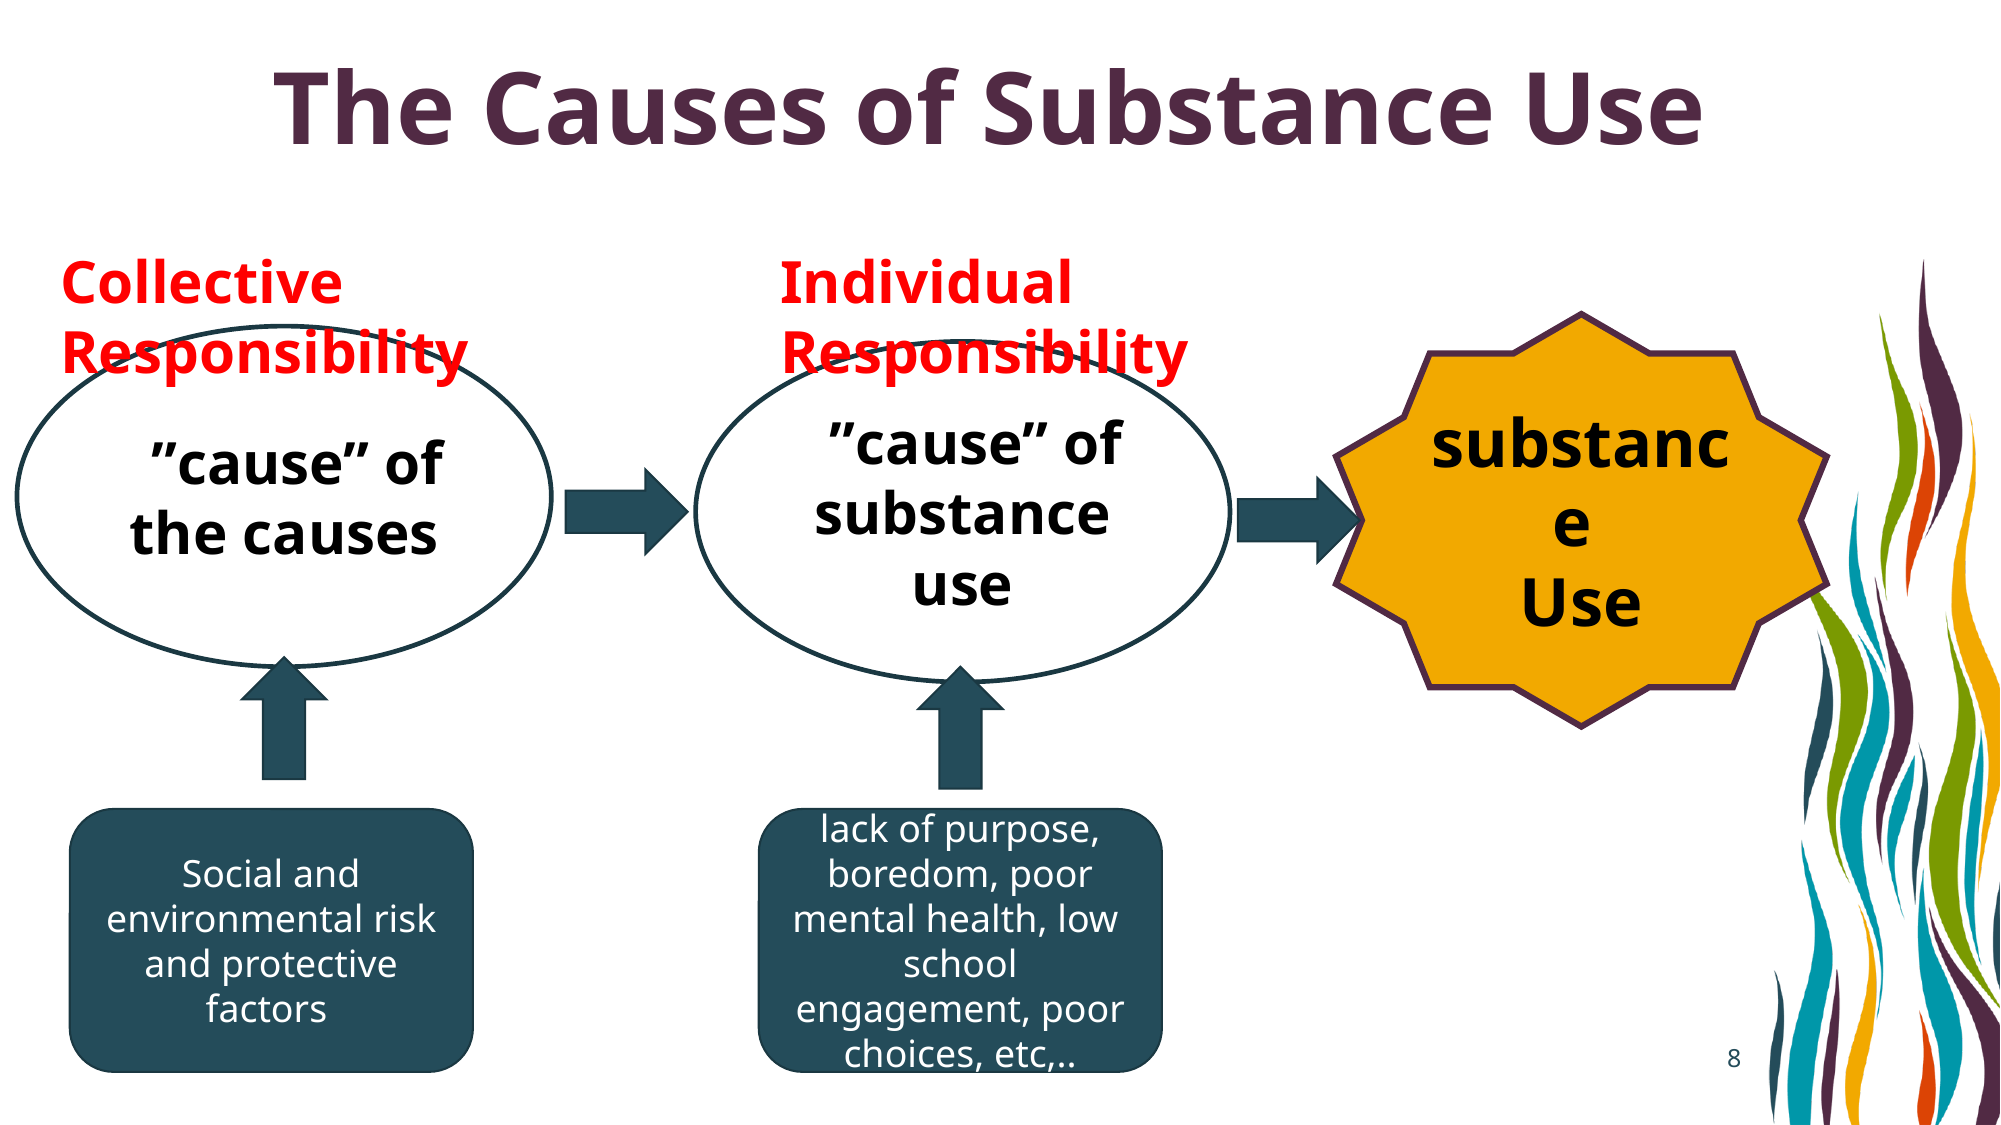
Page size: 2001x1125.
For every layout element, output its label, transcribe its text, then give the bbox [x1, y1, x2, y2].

text_box Collective Responsibility [45, 238, 751, 393]
text_box “”cause” of substance use [694, 393, 1232, 683]
text_box substance Use [1334, 312, 1828, 728]
picture [1743, 254, 2000, 1125]
text_box “”cause” of the causes [15, 393, 553, 668]
text_box Individual Responsibility [765, 238, 1507, 393]
title The Causes of Substance Use [32, 10, 1947, 199]
text_box [915, 665, 1006, 790]
slide_number 7 [1470, 1029, 1757, 1090]
text_box lack of purpose, boredom, poor mental health, low school engagement, poor choices, etc,.. [757, 807, 1163, 1073]
text_box Social and environmental risk and protective factors [68, 807, 474, 1073]
text_box [564, 467, 690, 557]
text_box [239, 655, 329, 781]
text_box [1236, 475, 1362, 565]
